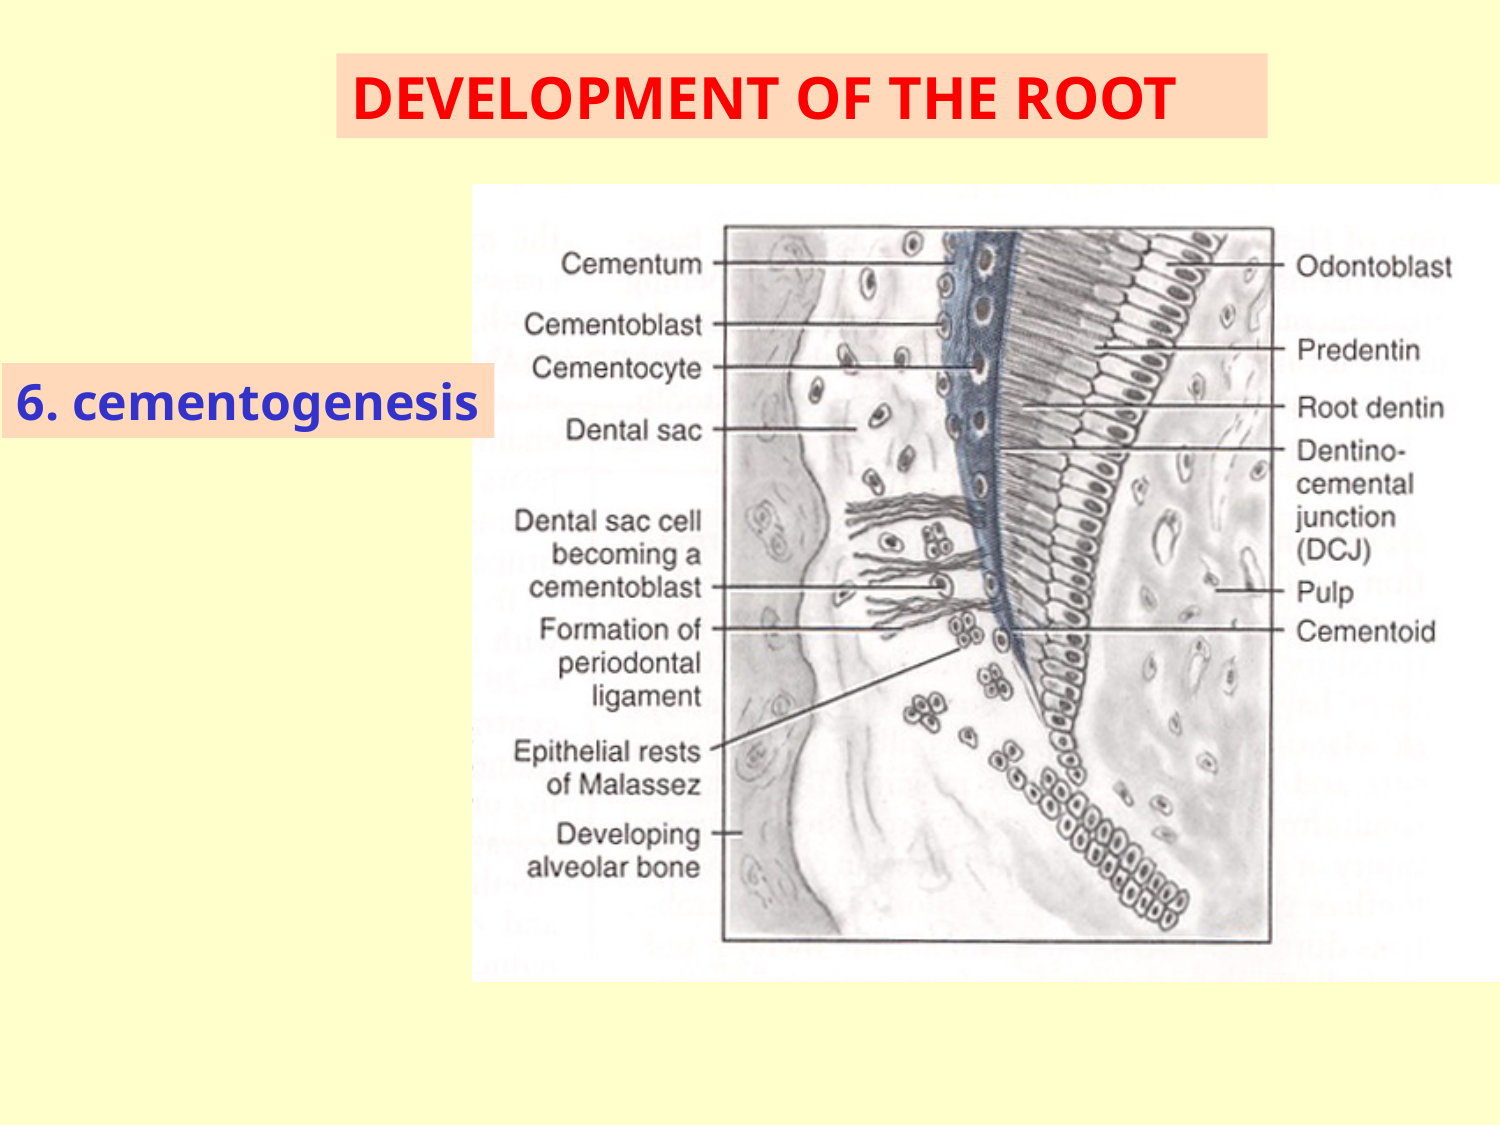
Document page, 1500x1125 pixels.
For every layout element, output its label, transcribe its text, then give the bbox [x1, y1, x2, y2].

text_box 6. cementogenesis [1, 363, 472, 438]
picture [472, 184, 1500, 982]
text_box DEVELOPMENT OF THE ROOT [336, 53, 1268, 139]
